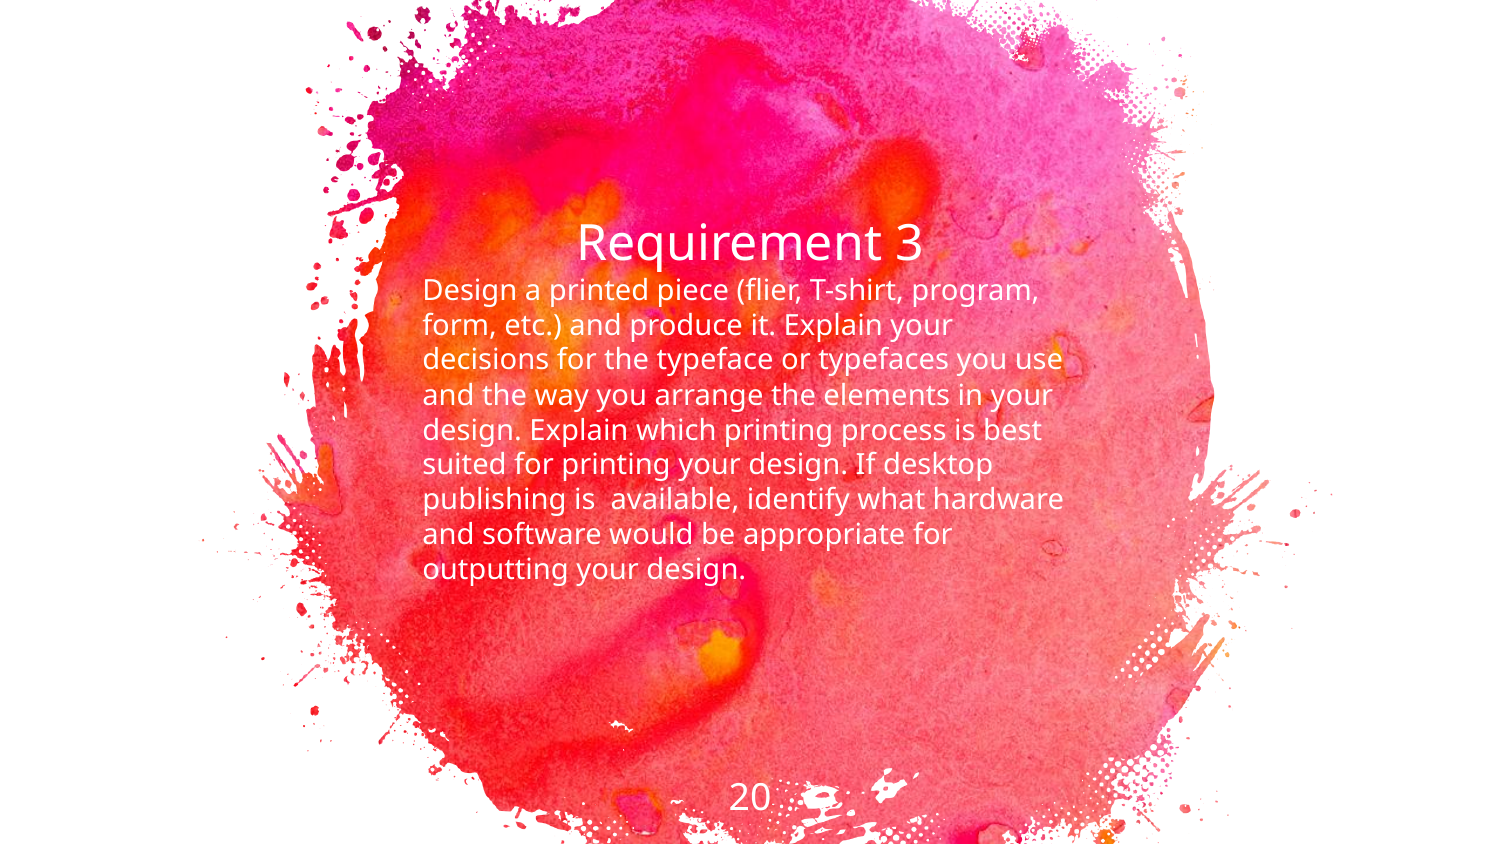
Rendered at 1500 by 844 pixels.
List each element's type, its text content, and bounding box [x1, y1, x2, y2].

text_box Requirement 3 Design a printed piece (flier, T-shirt, program, form, etc.) and produce it. Explain your decisions for the typeface or typefaces you use and the way you arrange the elements in your design. Explain which printing process is best suited for printing your design. If desktop publishing is available, identify what hardware and software would be appropriate for outputting your design. [407, 137, 1093, 707]
picture [0, 0, 1500, 844]
slide_number 20 [705, 766, 795, 832]
